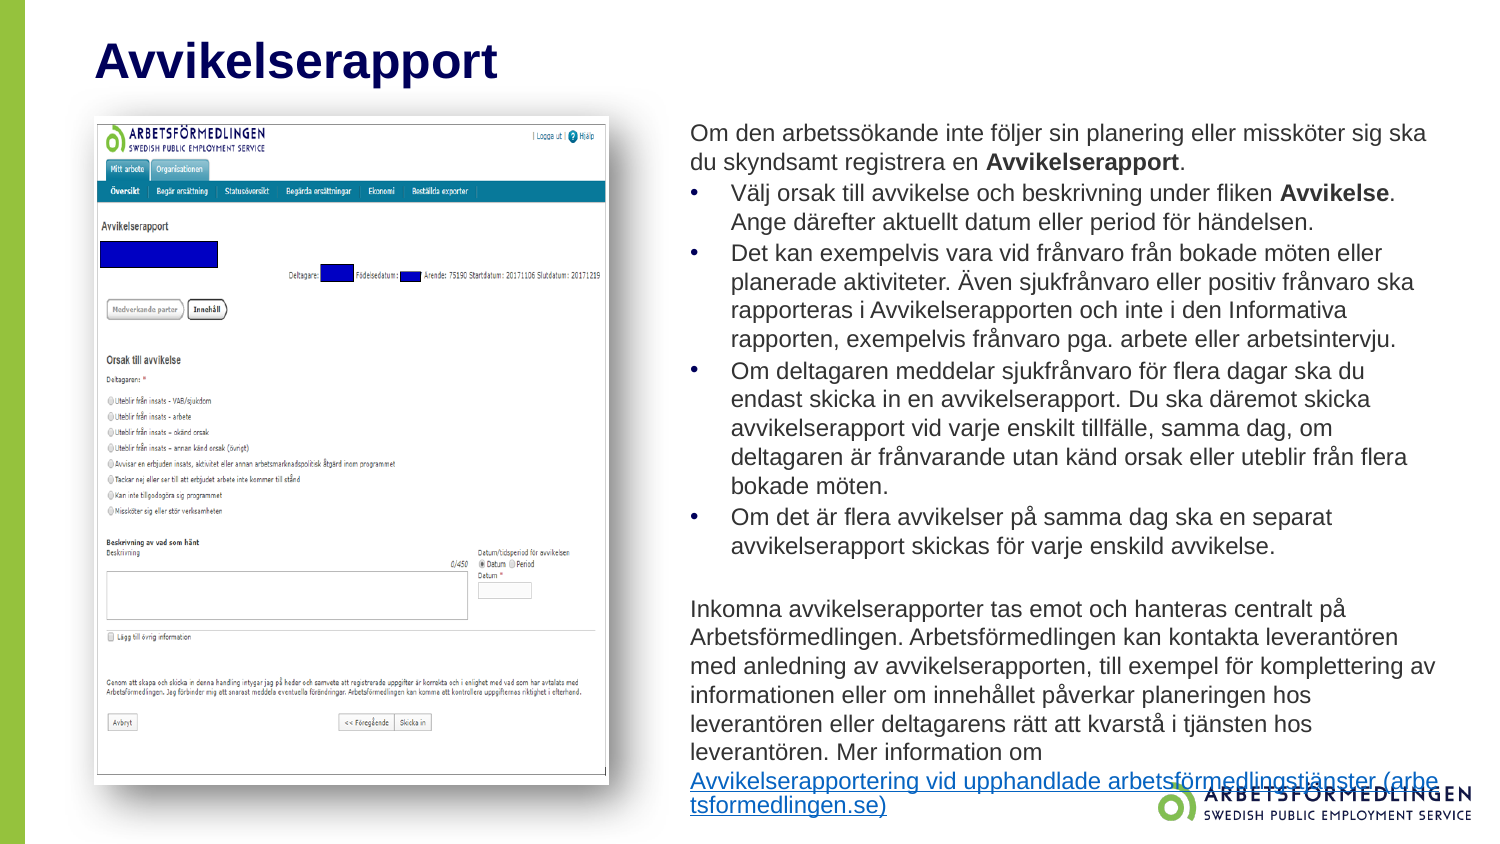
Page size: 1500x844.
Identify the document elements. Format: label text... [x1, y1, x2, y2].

list Om den arbetssökande inte följer sin planering eller missköter sig ska du skyndsamt registrera en Avvikelserapport. Välj orsak till avvikelse och beskrivning under fliken Avvikelse. Ange därefter aktuellt datum eller period för händelsen. Det kan exempelvis vara vid frånvaro från bokade möten eller planerade aktiviteter. Även sjukfrånvaro eller positiv frånvaro ska rapporteras i Avvikelserapporten och inte i den Informativa rapporten, exempelvis frånvaro pga. arbete eller arbetsintervju. Om deltagaren meddelar sjukfrånvaro för flera dagar ska du endast skicka in en avvikelserapport. Du ska däremot skicka avvikelserapport vid varje enskilt tillfälle, samma dag, om deltagaren är frånvarande utan känd orsak eller uteblir från flera bokade möten. Om det är flera avvikelser på samma dag ska en separat avvikelserapport skickas för varje enskild avvikelse. Inkomna avvikelserapporter tas emot och hanteras centralt på Arbetsförmedlingen. Arbetsförmedlingen kan kontakta leverantören med anledning av avvikelserapporten, till exempel för komplettering av informationen eller om innehållet påverkar planeringen hos leverantören eller deltagarens rätt att kvarstå i tjänsten hos leverantören. Mer information om Avvikelserapportering vid upphandlade arbetsförmedlingstjänster (arbetsformedlingen.se) [690, 117, 1442, 796]
title Avvikelserapport [94, 28, 1313, 98]
picture [94, 116, 609, 785]
picture [1158, 782, 1471, 821]
